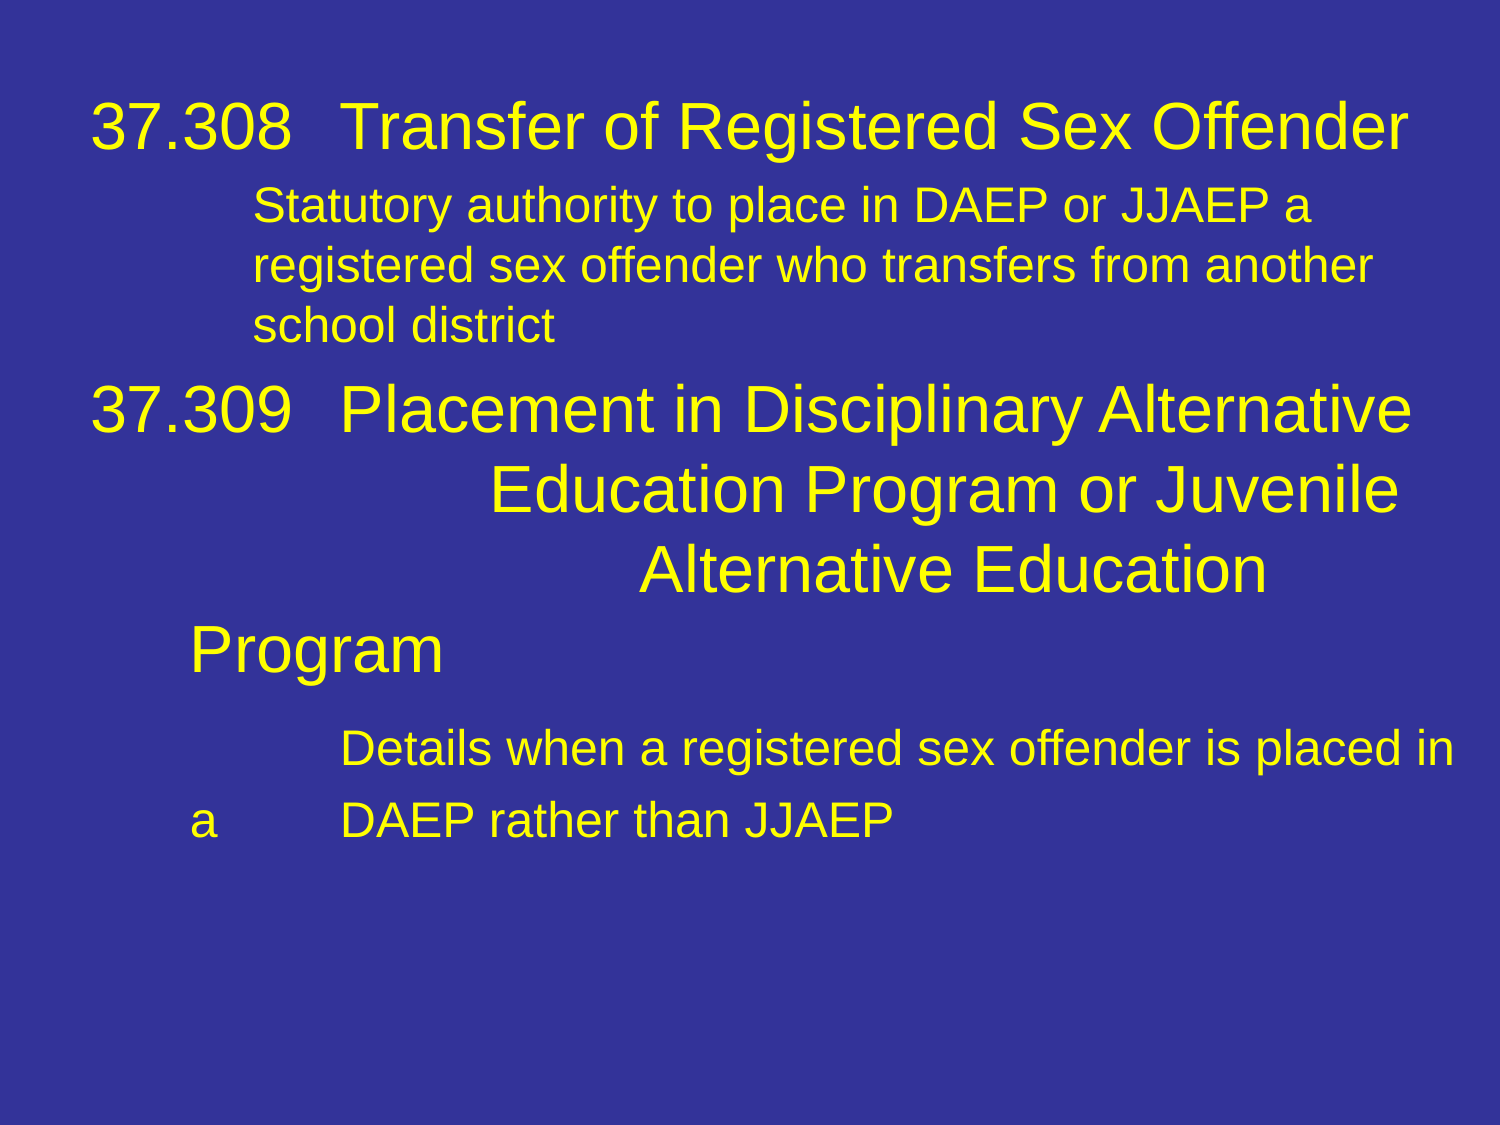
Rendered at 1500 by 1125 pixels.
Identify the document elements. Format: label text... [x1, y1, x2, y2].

list 37.308 Transfer of Registered Sex Offender Statutory authority to place in DAEP or JJAEP a registered sex offender who transfers from another school district 37.309 Placement in Disciplinary Alternative Education Program or Juvenile Alternative Education Program Details when a registered sex offender is placed in a DAEP rather than JJAEP [74, 74, 1500, 819]
